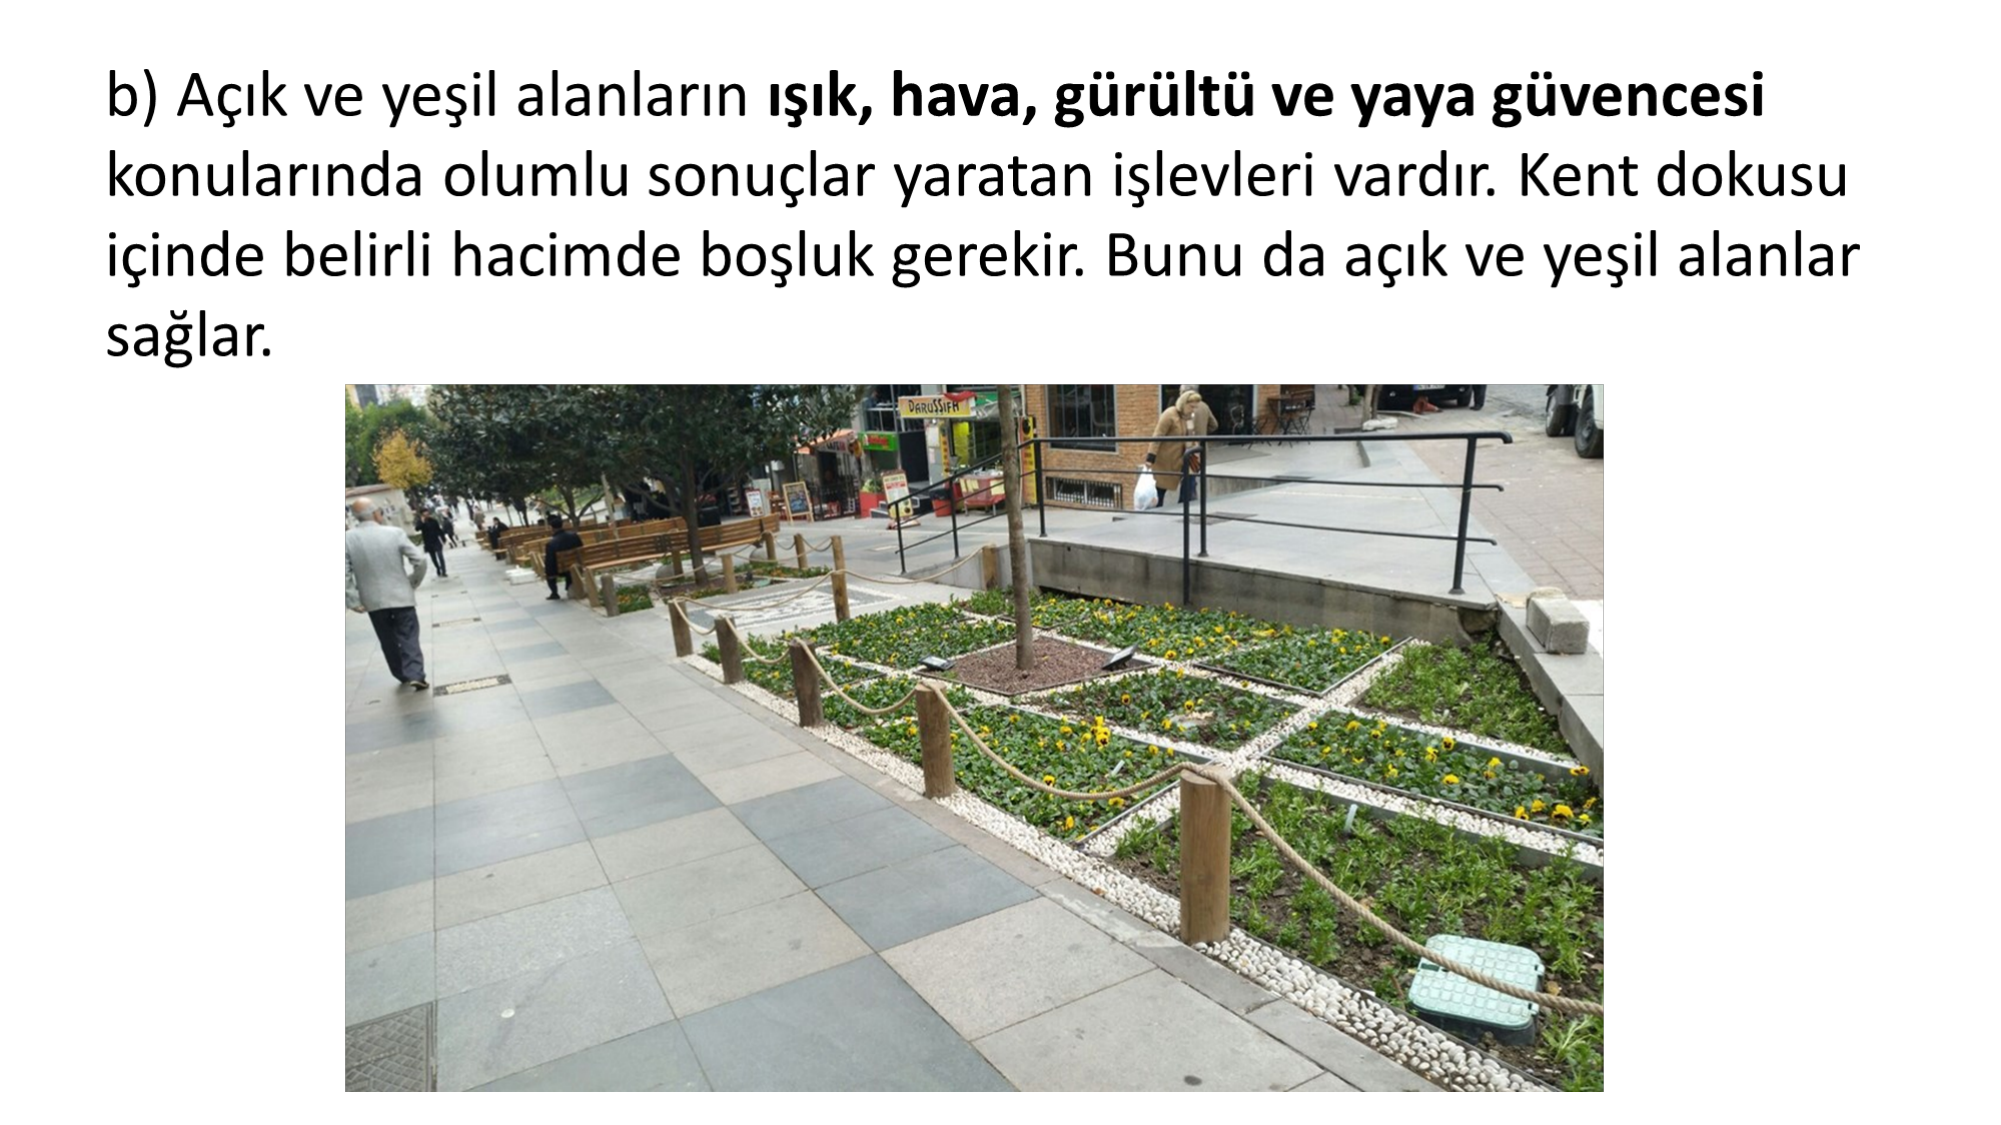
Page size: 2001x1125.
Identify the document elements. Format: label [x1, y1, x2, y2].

picture [64, 33, 1936, 1092]
